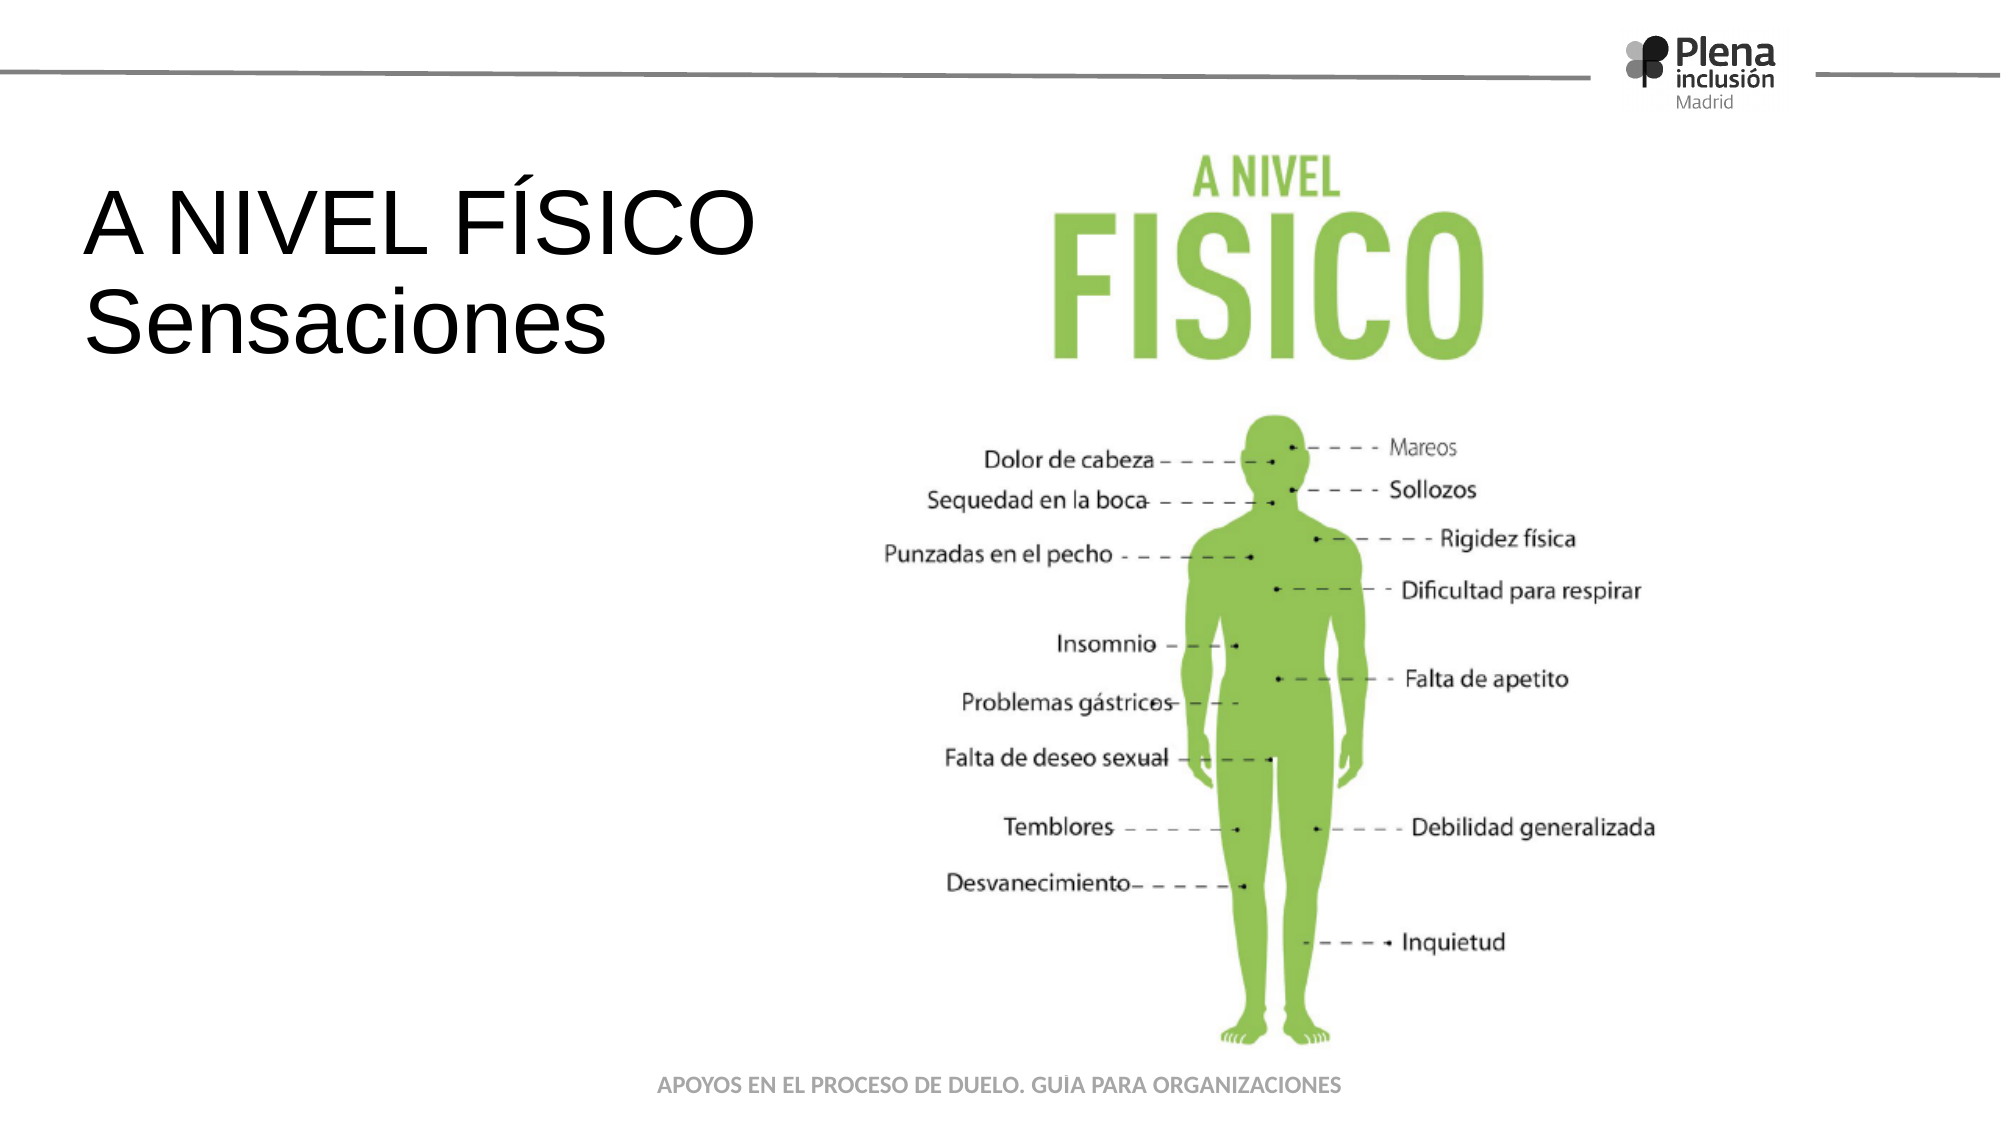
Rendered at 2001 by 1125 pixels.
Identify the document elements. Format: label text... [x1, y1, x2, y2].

title A NIVEL FÍSICO Sensaciones [68, 129, 812, 420]
picture [812, 26, 1789, 1075]
